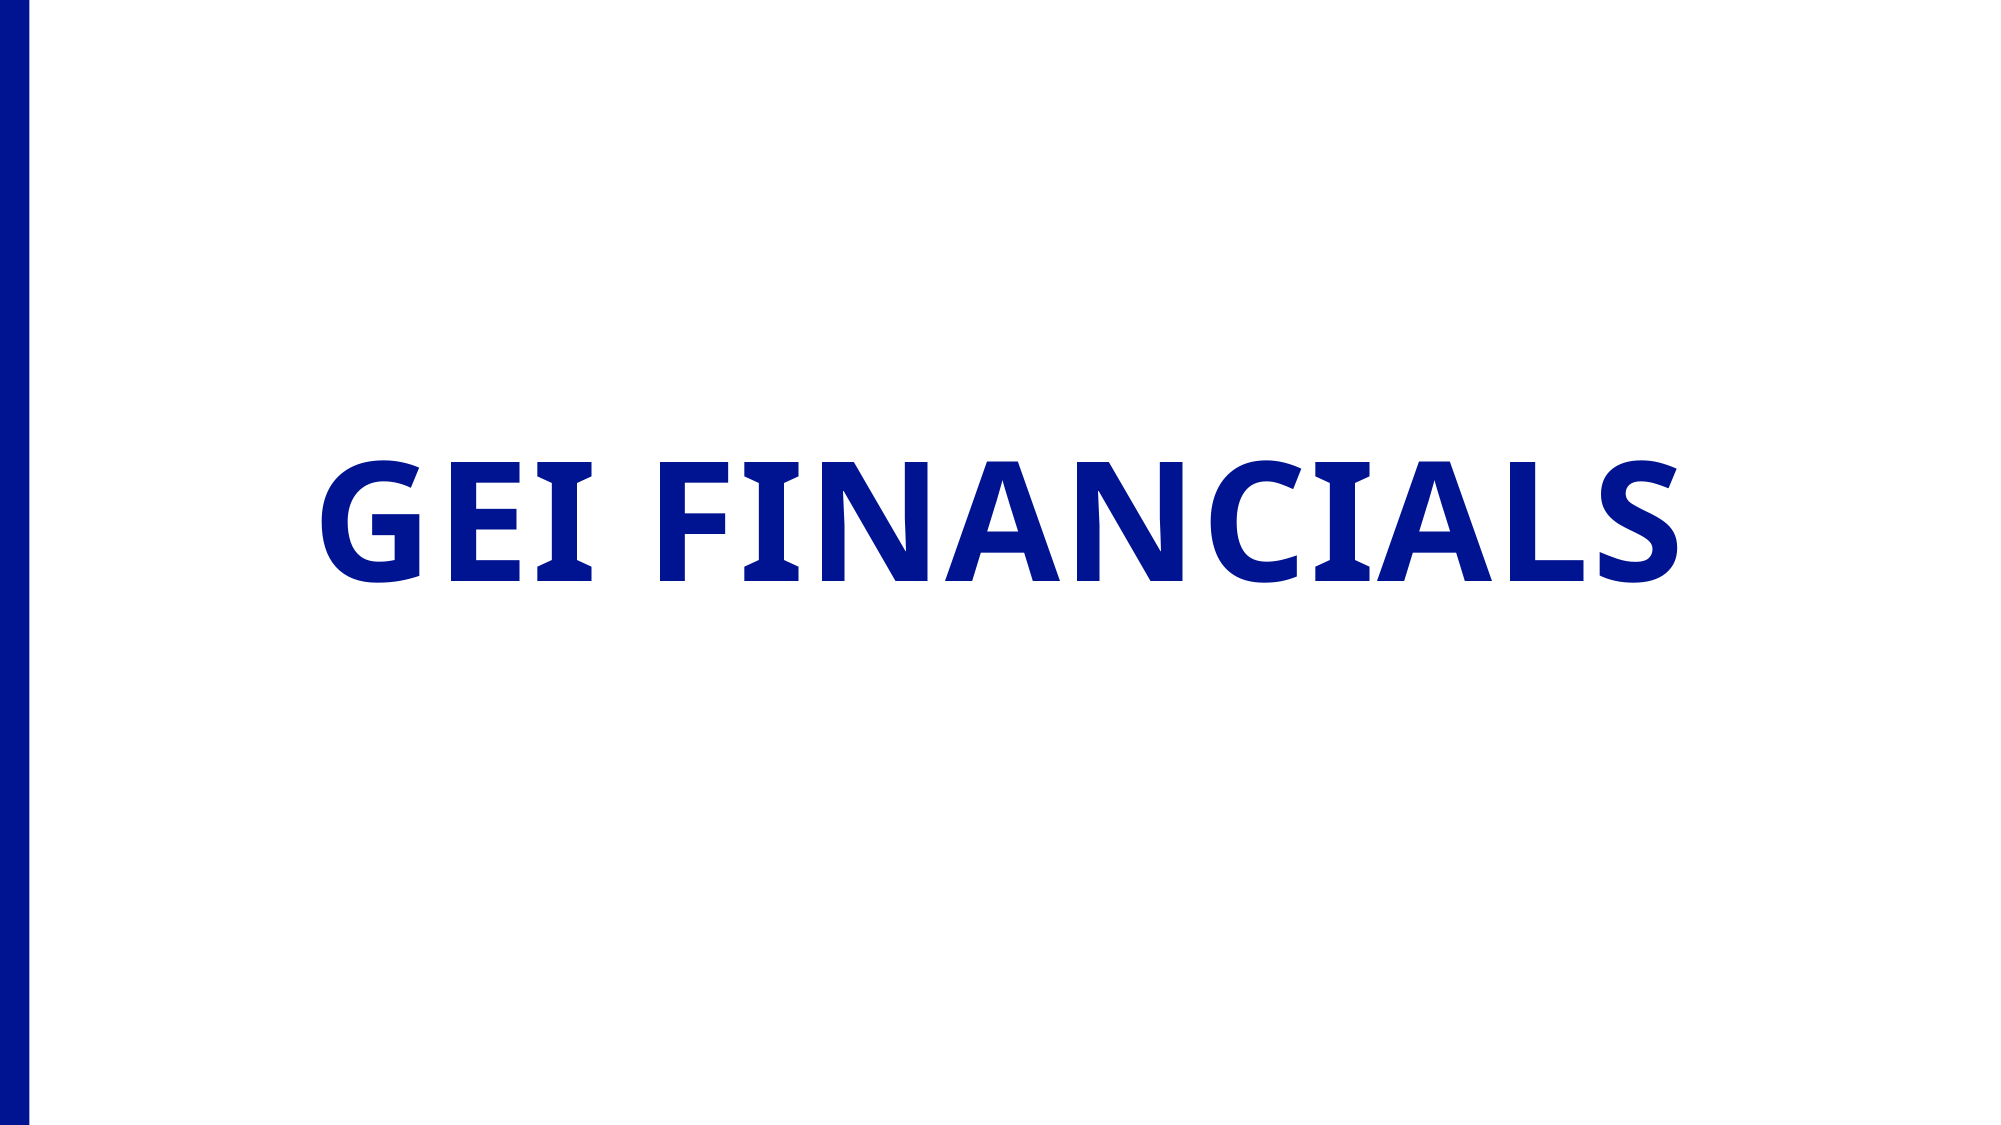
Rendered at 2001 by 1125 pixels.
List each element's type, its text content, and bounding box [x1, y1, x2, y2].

title GEI FINANCIALS [193, 512, 1807, 716]
text_box [0, 0, 30, 1125]
